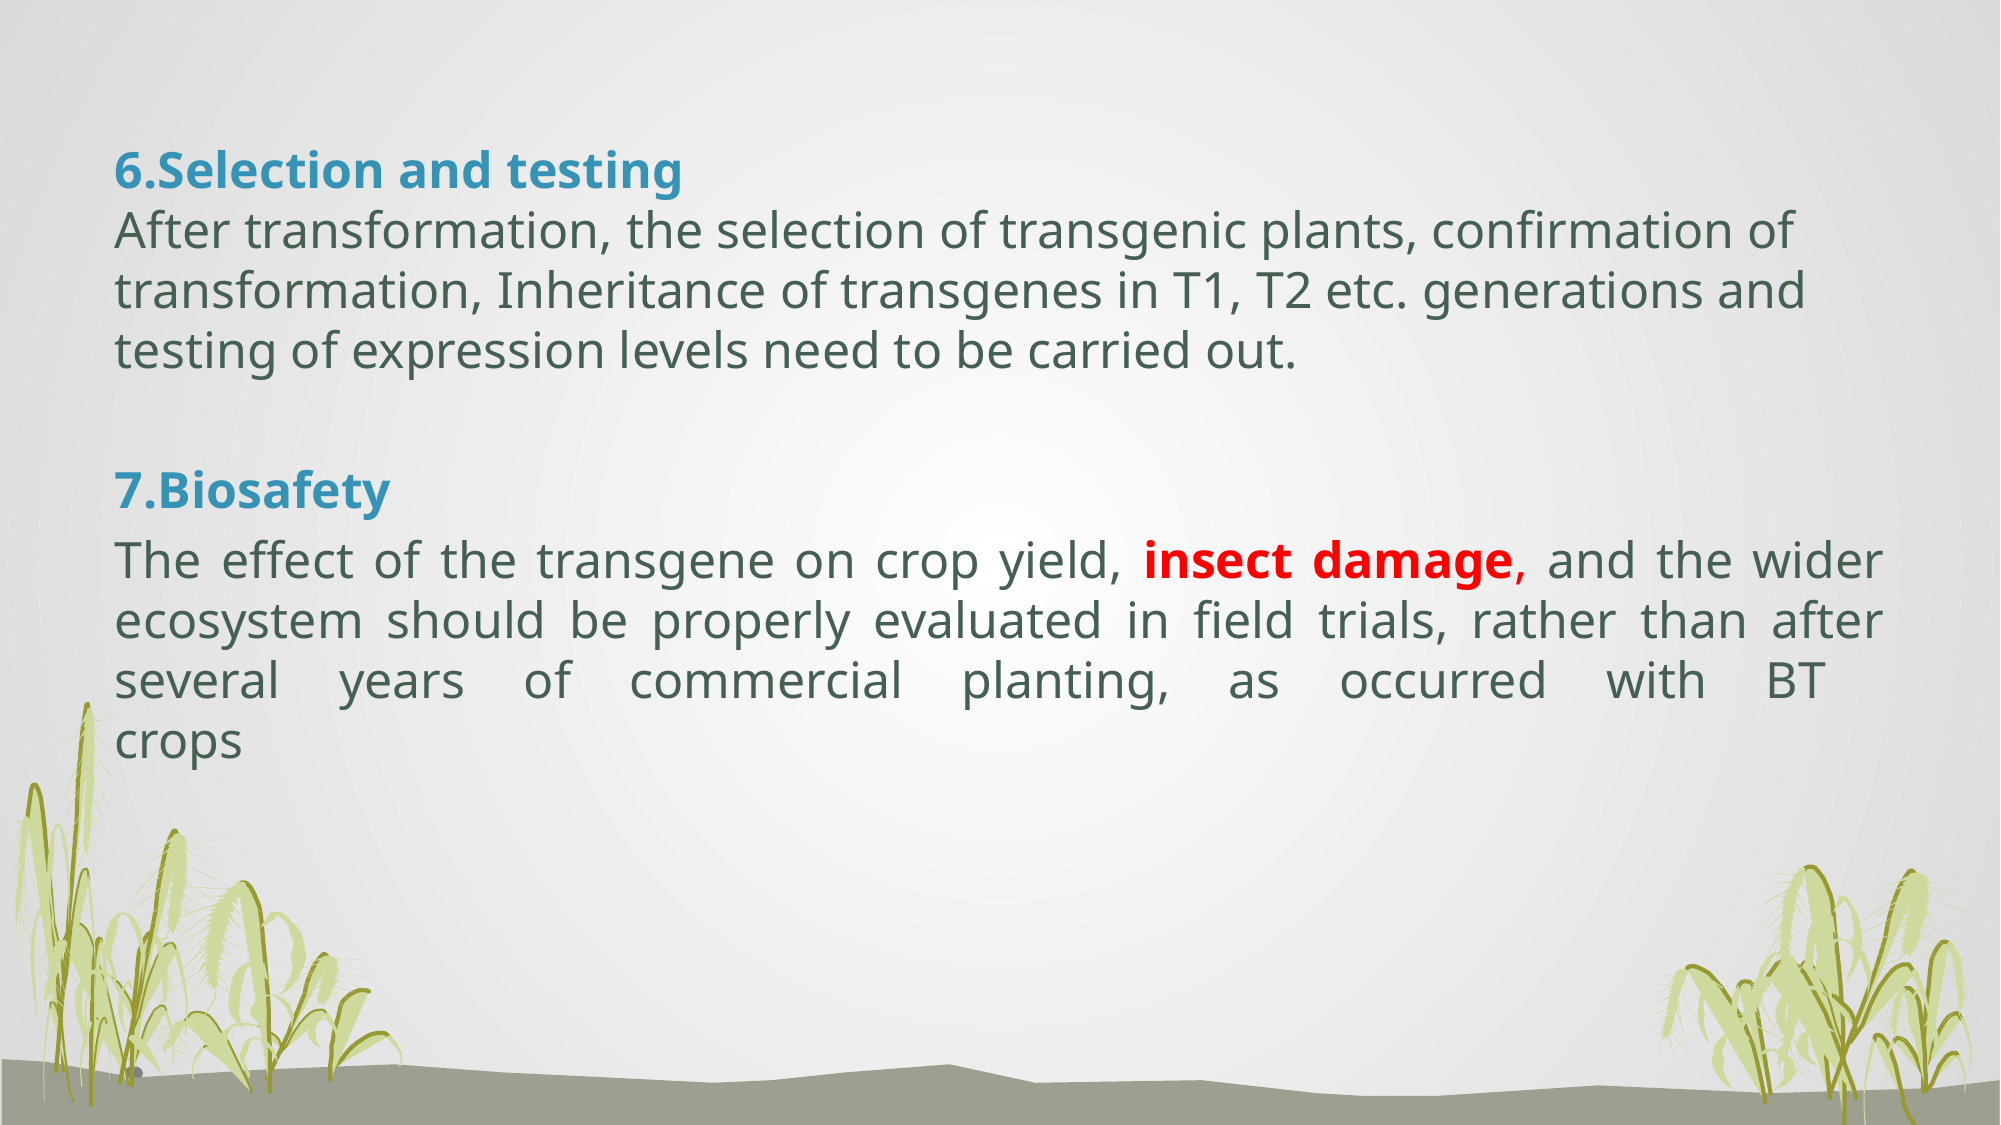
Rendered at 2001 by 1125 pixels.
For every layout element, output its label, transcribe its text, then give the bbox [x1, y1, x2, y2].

list 6.Selection and testing After transformation, the selection of transgenic plants, confirmation of transformation, Inheritance of transgenes in T1, T2 etc. generations and testing of expression levels need to be carried out. 7.Biosafety The effect of the transgene on crop yield, insect damage, and the wider ecosystem should be properly evaluated in field trials, rather than after several years of commercial planting, as occurred with BT crops [99, 131, 1900, 693]
